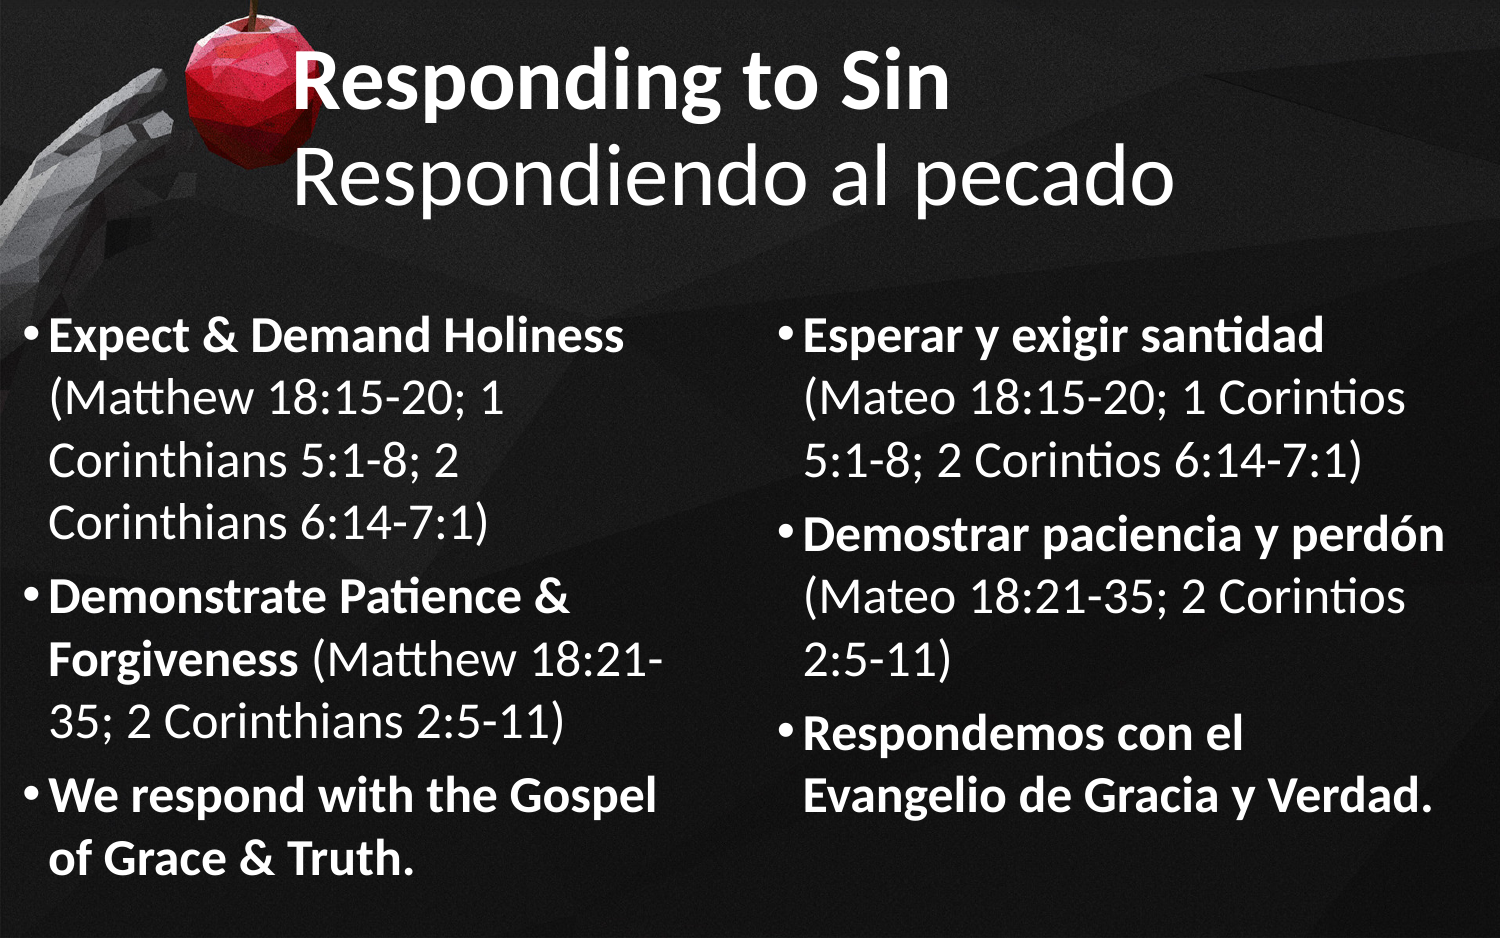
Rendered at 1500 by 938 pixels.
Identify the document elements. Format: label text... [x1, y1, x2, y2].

list Expect & Demand Holiness (Matthew 18:15-20; 1 Corinthians 5:1-8; 2 Corinthians 6:14-7:1) Demonstrate Patience & Forgiveness (Matthew 18:21-35; 2 Corinthians 2:5-11) We respond with the Gospel of Grace & Truth. Esperar y exigir santidad (Mateo 18:15-20; 1 Corintios 5:1-8; 2 Corintios 6:14-7:1) Demostrar paciencia y perdón (Mateo 18:21-35; 2 Corintios 2:5-11) Respondemos con el Evangelio de Gracia y Verdad. [14, 293, 1467, 938]
picture [0, 0, 1500, 938]
title Responding to Sin Respondiendo al pecado [283, 26, 1466, 232]
